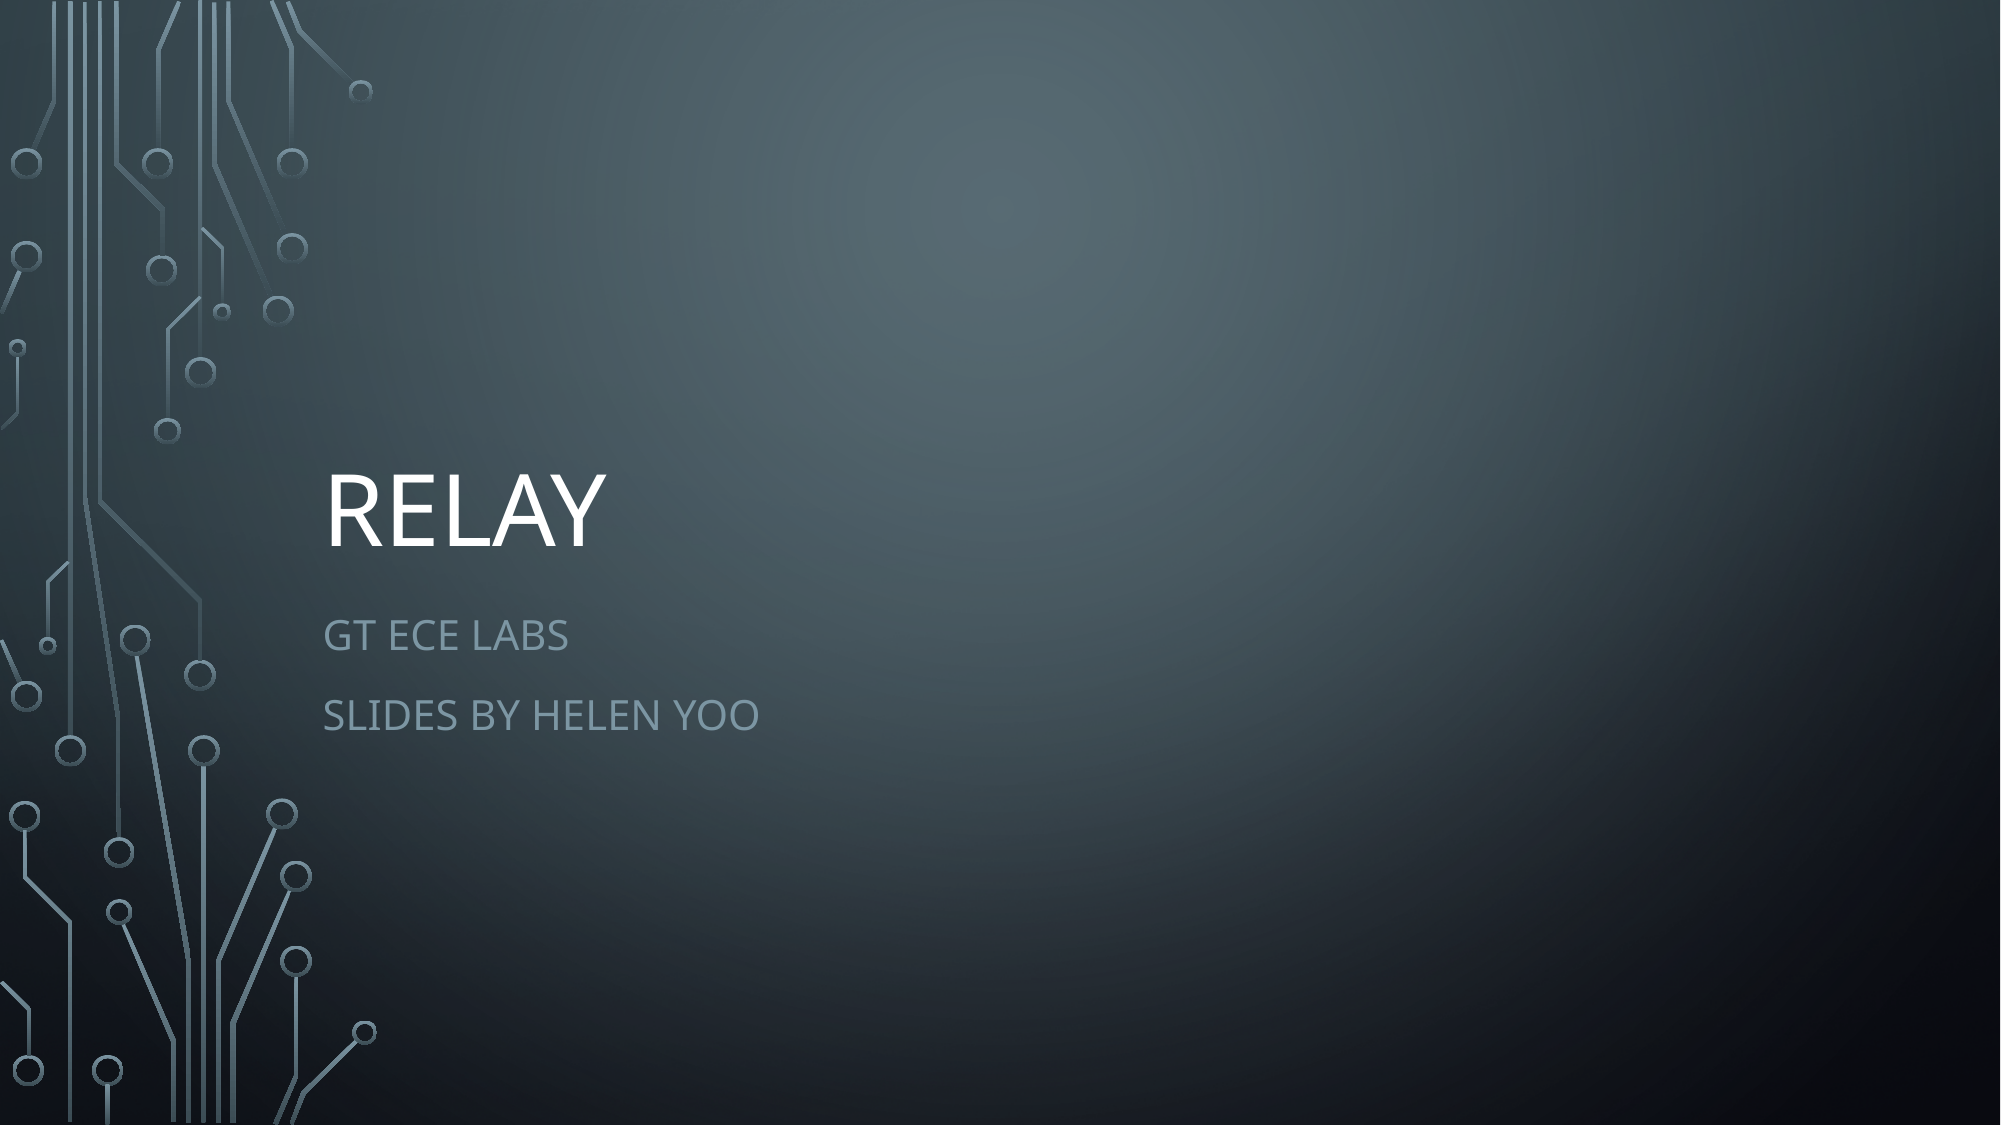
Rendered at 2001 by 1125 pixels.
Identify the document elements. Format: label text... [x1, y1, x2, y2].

title Relay [307, 184, 1750, 576]
subtitle Gt ece labs Slides by helen yoo [307, 590, 1750, 863]
